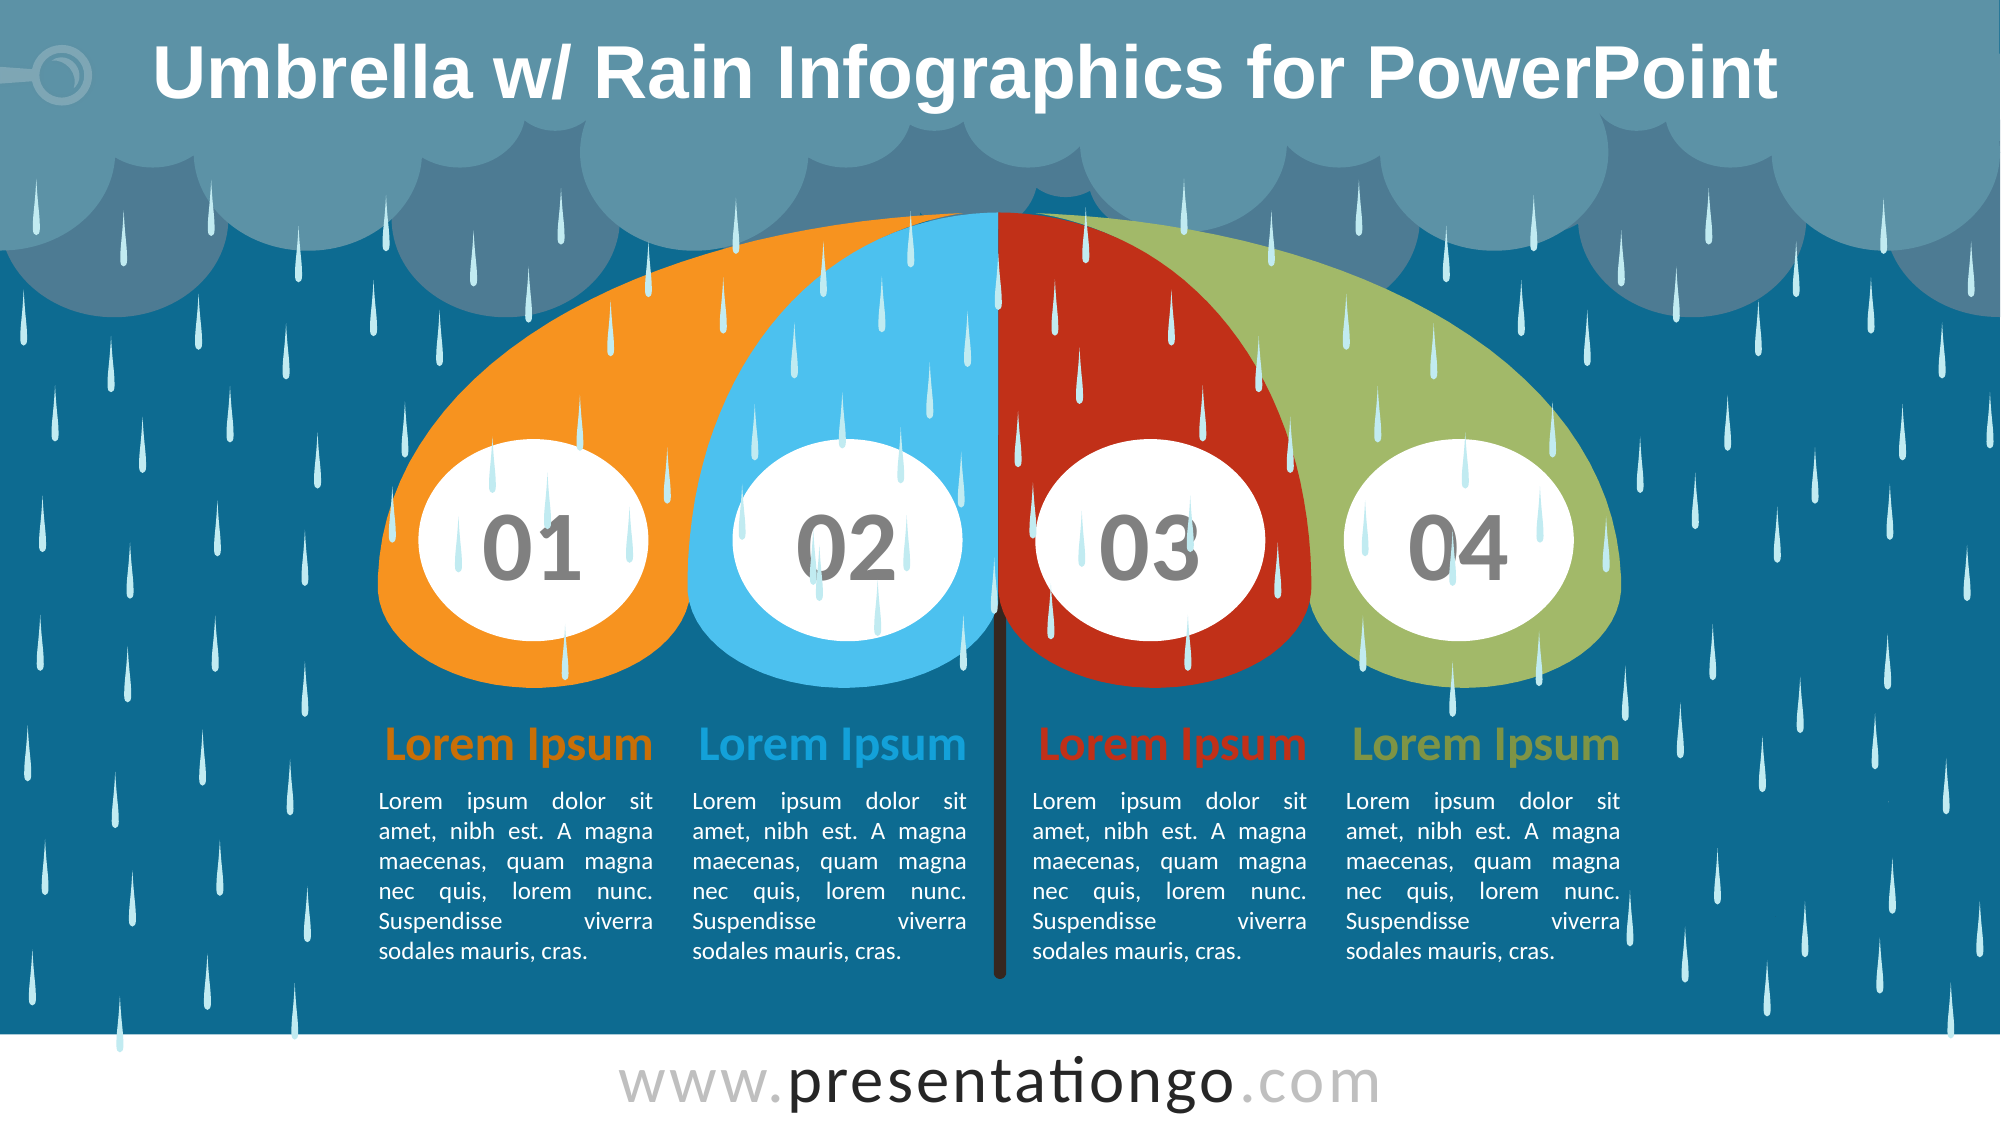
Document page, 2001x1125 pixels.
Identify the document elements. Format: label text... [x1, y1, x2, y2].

text_box [303, 885, 311, 943]
text_box [24, 725, 32, 782]
text_box [207, 179, 215, 236]
text_box [1876, 937, 1884, 994]
text_box [1691, 472, 1699, 530]
text_box [1705, 188, 1713, 245]
text_box [36, 614, 44, 671]
text_box [214, 500, 221, 557]
text_box [1938, 322, 1946, 379]
text_box [1976, 900, 1984, 958]
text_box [1031, 702, 1308, 975]
text_box [1449, 688, 1456, 702]
text_box [301, 529, 309, 586]
text_box [1681, 926, 1689, 983]
text_box [1714, 848, 1721, 905]
text_box [1801, 900, 1809, 958]
text_box [139, 416, 147, 473]
text_box [1884, 633, 1892, 690]
text_box [1773, 506, 1781, 563]
text_box [1886, 483, 1894, 540]
text_box [195, 293, 203, 350]
text_box [39, 495, 47, 553]
text_box [1811, 447, 1819, 504]
text_box [370, 279, 377, 337]
text_box [216, 839, 224, 896]
text_box [199, 729, 206, 786]
text_box [124, 645, 132, 703]
text_box [107, 335, 115, 393]
text_box [301, 661, 309, 717]
text_box [286, 758, 294, 816]
text_box [203, 953, 211, 1010]
text_box [1880, 197, 1888, 254]
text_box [1345, 702, 1622, 975]
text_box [377, 702, 654, 975]
text_box [1888, 857, 1896, 914]
text_box [291, 983, 299, 1040]
text_box [559, 188, 563, 212]
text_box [377, 212, 1622, 688]
text_box [51, 385, 59, 442]
text_box [1899, 403, 1907, 461]
text_box [1676, 702, 1684, 759]
text_box [211, 615, 219, 672]
text_box [1986, 391, 1994, 449]
text_box [28, 949, 36, 1006]
text_box [1709, 623, 1717, 681]
text_box [126, 542, 134, 599]
text_box [1963, 544, 1971, 602]
text_box [1755, 299, 1762, 357]
text_box [226, 385, 234, 443]
text_box [1871, 713, 1879, 770]
text_box [1181, 178, 1187, 212]
text_box [1796, 676, 1804, 734]
text_box [111, 771, 119, 829]
text_box [128, 870, 136, 927]
text_box [384, 194, 388, 212]
title Umbrella w/ Rain Infographics for PowerPoint [137, 26, 1863, 148]
text_box [314, 432, 322, 489]
text_box [1672, 266, 1680, 323]
text_box [116, 995, 124, 1053]
text_box [1942, 757, 1950, 815]
text_box [1356, 179, 1362, 212]
text_box [1724, 394, 1732, 451]
text_box [1626, 890, 1634, 947]
text_box [1867, 277, 1875, 334]
text_box [1792, 240, 1800, 298]
text_box [1947, 982, 1955, 1039]
text_box [282, 323, 290, 380]
text_box [1967, 240, 1975, 298]
text_box [32, 178, 40, 236]
text_box [1758, 735, 1766, 793]
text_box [691, 702, 968, 975]
text_box [1622, 665, 1629, 722]
text_box [20, 289, 28, 346]
text_box [1636, 436, 1644, 493]
text_box [993, 688, 1007, 980]
text_box [120, 210, 128, 267]
text_box [1763, 959, 1771, 1017]
text_box [295, 225, 303, 283]
text_box [41, 838, 49, 896]
